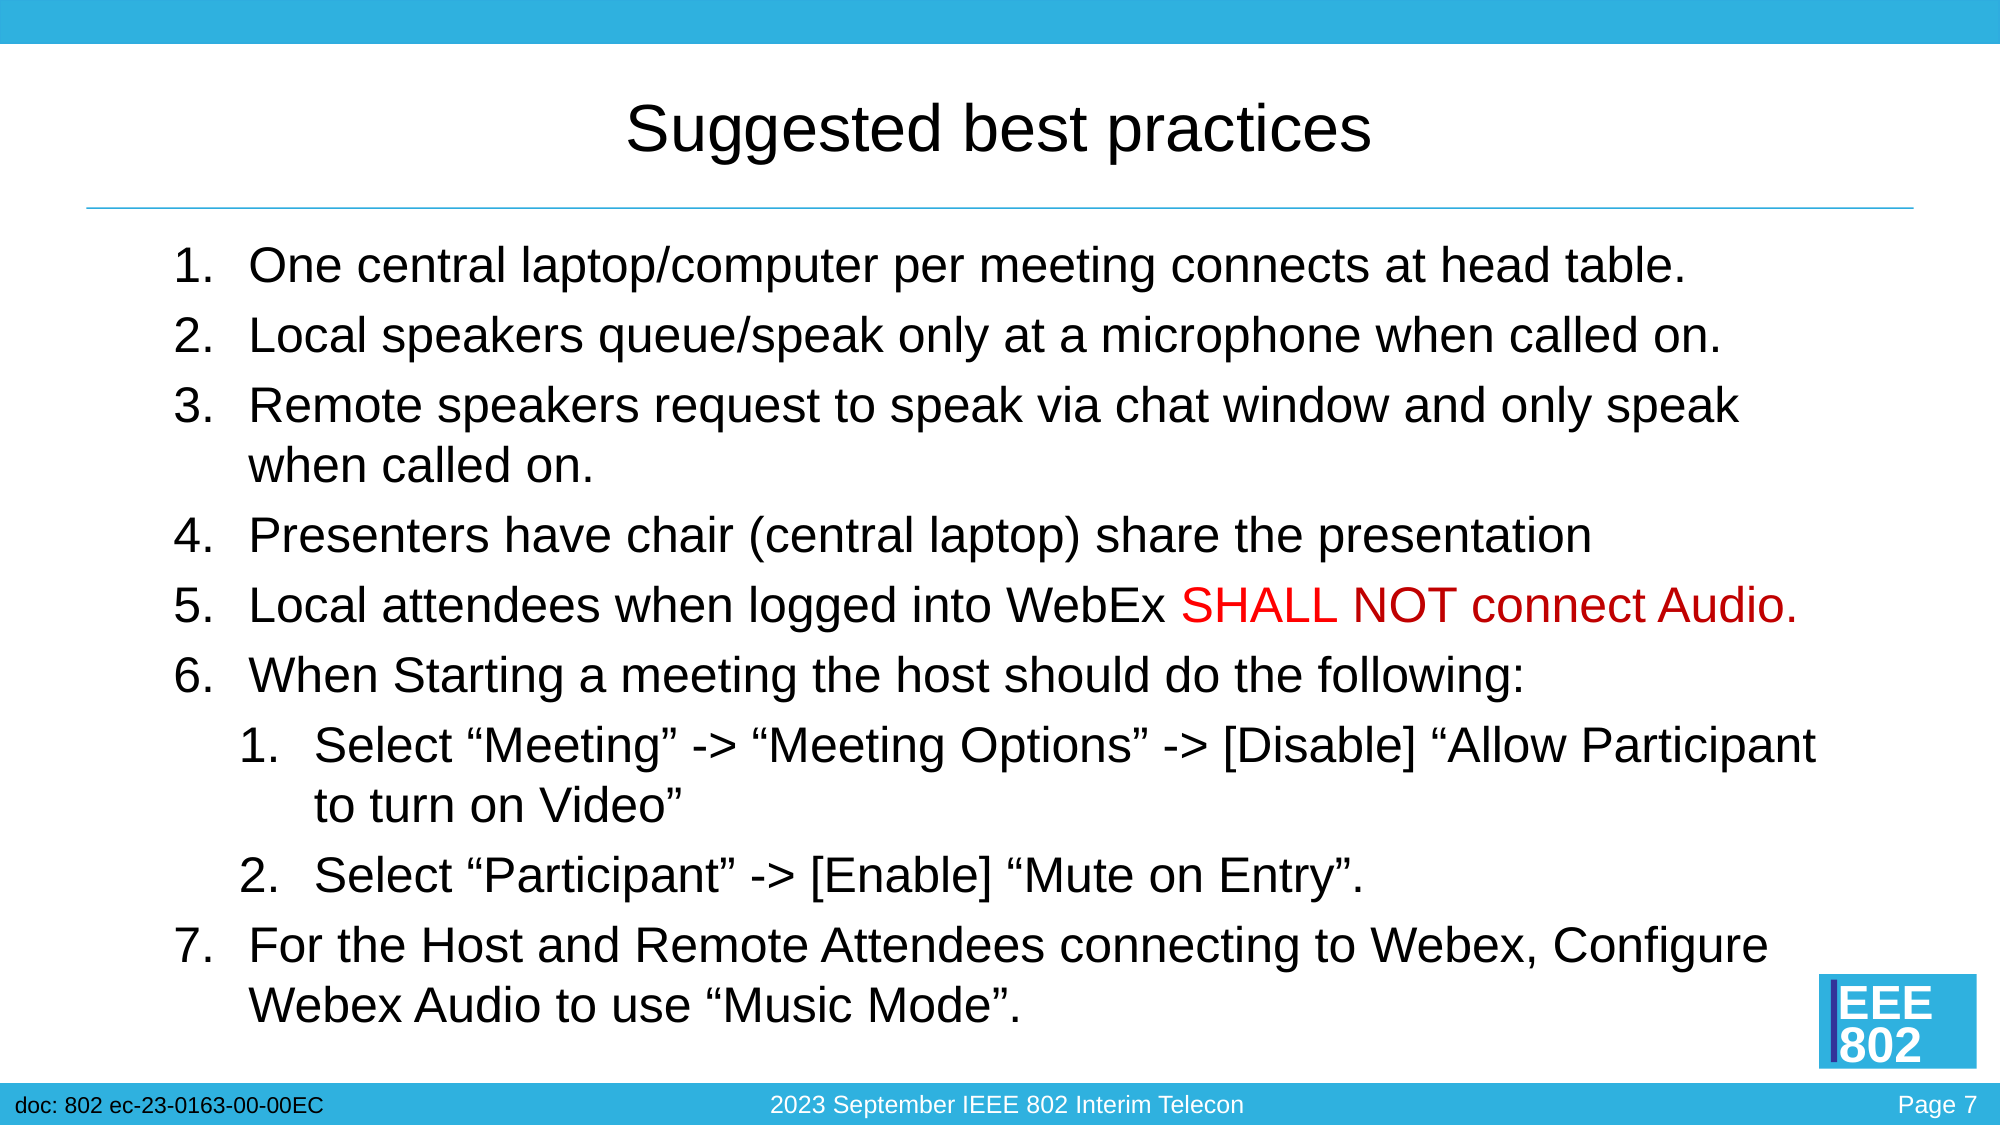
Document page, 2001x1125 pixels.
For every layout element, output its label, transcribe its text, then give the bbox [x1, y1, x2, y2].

list One central laptop/computer per meeting connects at head table. Local speakers queue/speak only at a microphone when called on. Remote speakers request to speak via chat window and only speak when called on. Presenters have chair (central laptop) share the presentation Local attendees when logged into WebEx SHALL NOT connect Audio. When Starting a meeting the host should do the following: Select “Meeting” -> “Meeting Options” -> [Disable] “Allow Participant to turn on Video” Select “Participant” -> [Enable] “Mute on Entry”. For the Host and Remote Attendees connecting to Webex, Configure Webex Audio to use “Music Mode”. [158, 224, 1858, 1063]
title Suggested best practices [99, 60, 1900, 191]
